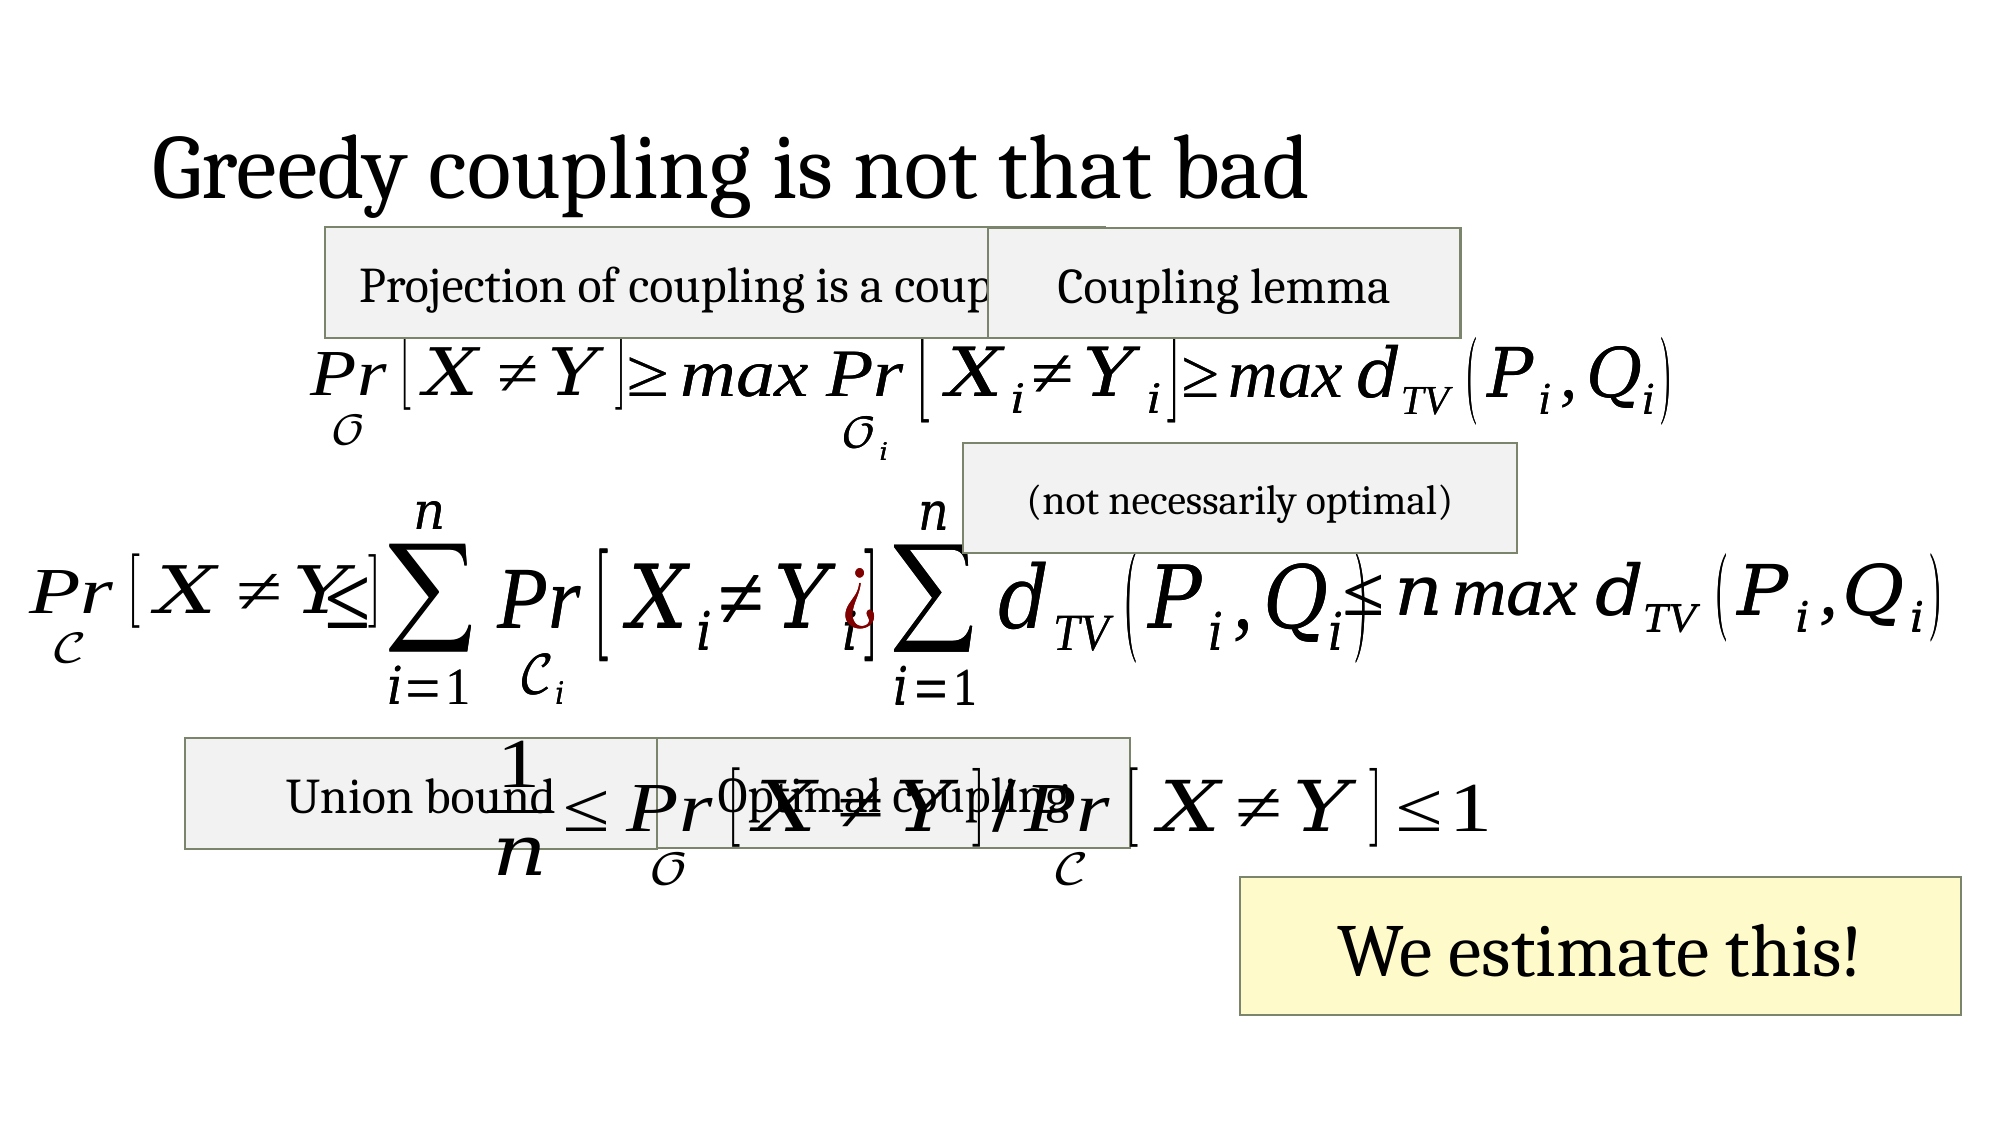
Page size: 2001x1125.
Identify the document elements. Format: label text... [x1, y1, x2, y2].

text_box Projection of coupling is a coupling [324, 226, 1106, 339]
text_box Optimal coupling [656, 737, 1131, 849]
text_box Coupling lemma [987, 227, 1462, 339]
text_box (not necessarily optimal) [962, 442, 1518, 554]
title Greedy coupling is not that bad [137, 59, 1863, 278]
text_box We estimate this! [1239, 876, 1962, 1016]
text_box Union bound [184, 737, 658, 850]
